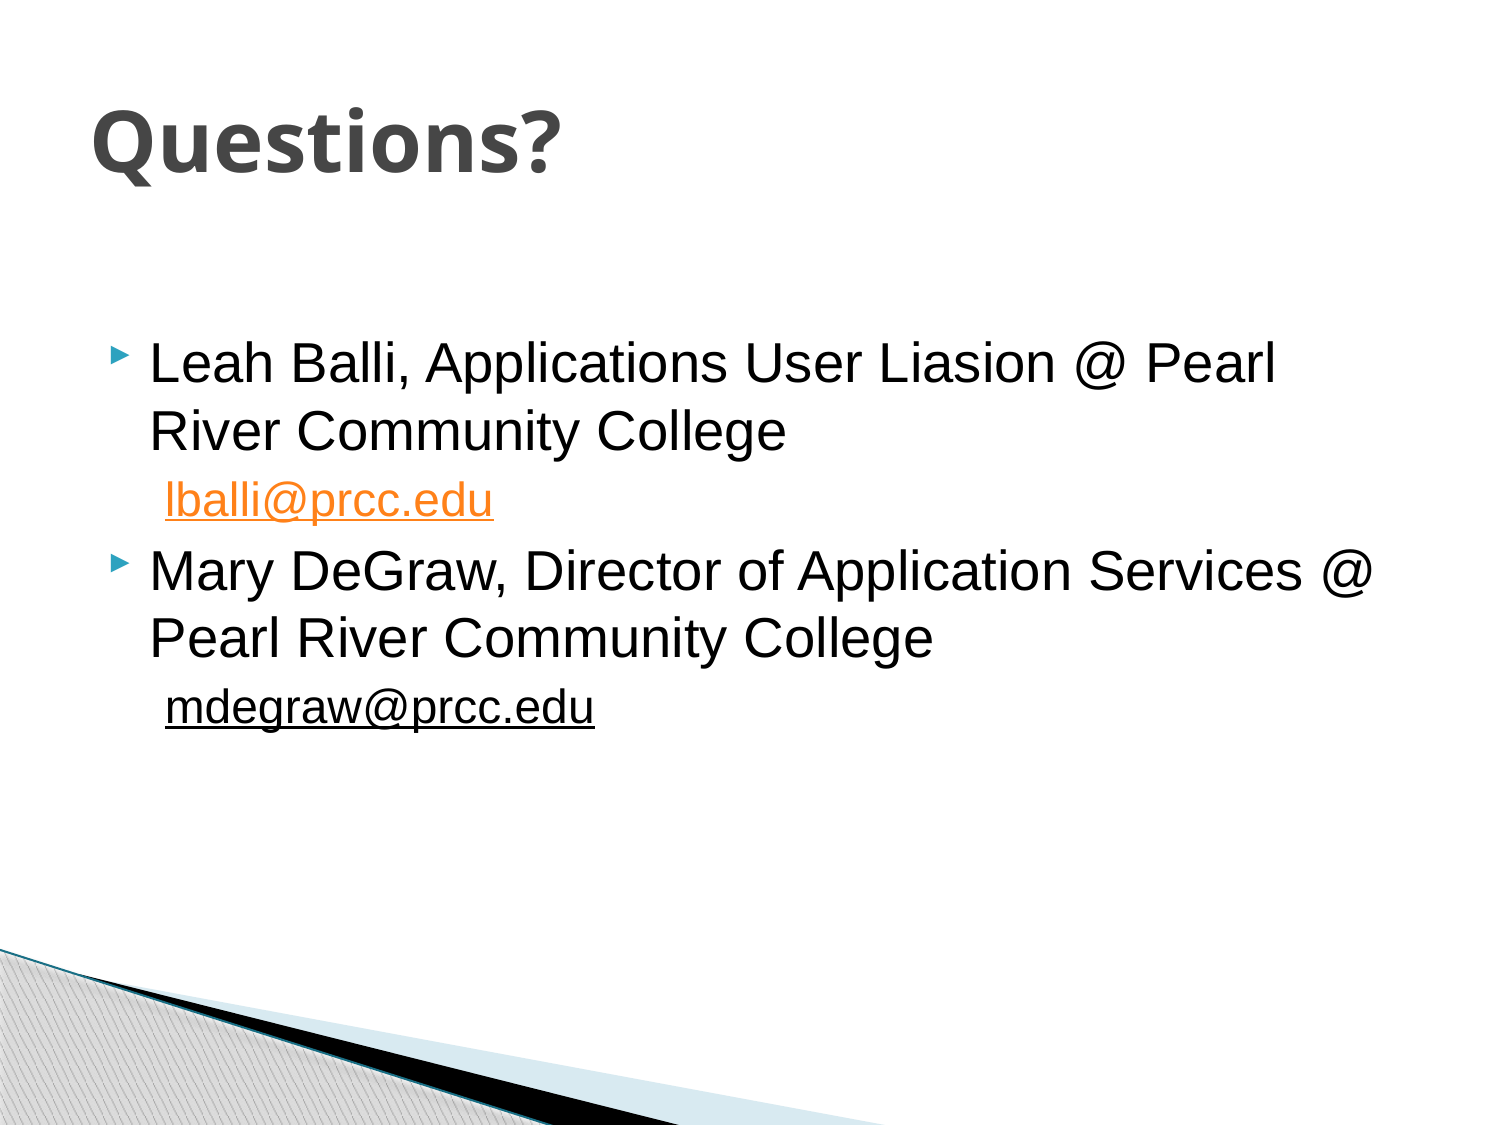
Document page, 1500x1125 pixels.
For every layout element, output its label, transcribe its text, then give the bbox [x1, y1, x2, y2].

list Leah Balli, Applications User Liasion @ Pearl River Community College lballi@prcc.edu Mary DeGraw, Director of Application Services @ Pearl River Community College mdegraw@prcc.edu [75, 243, 1425, 986]
title Questions? [75, 45, 1425, 233]
